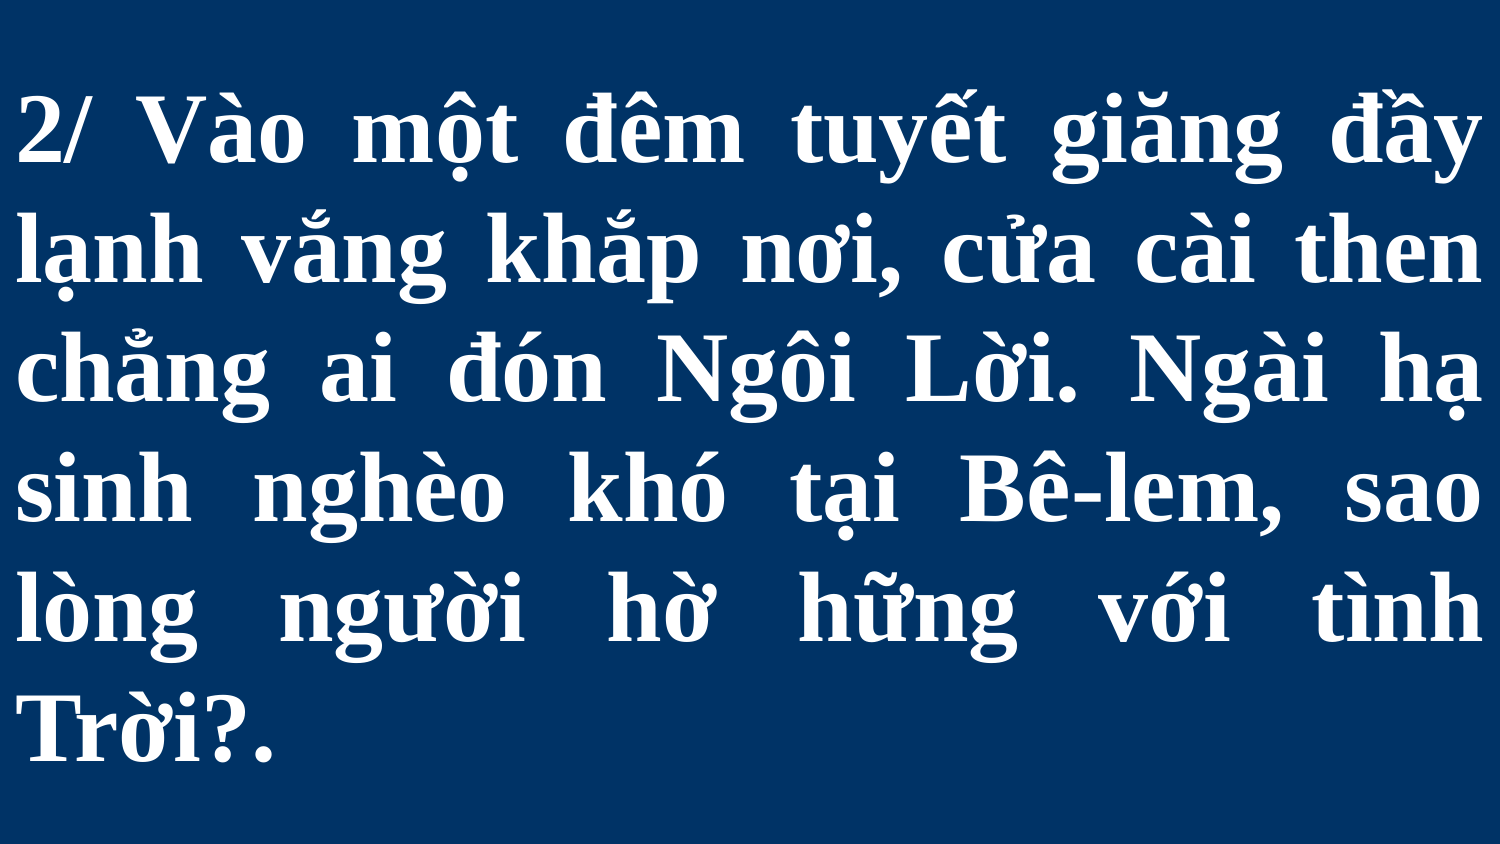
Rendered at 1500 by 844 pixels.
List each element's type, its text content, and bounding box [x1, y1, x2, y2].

title 2/ Vào một đêm tuyết giăng đầy lạnh vắng khắp nơi, cửa cài then chẳng ai đón Ngôi Lời. Ngài hạ sinh nghèo khó tại Bê-lem, sao lòng người hờ hững với tình Trời?. [0, 0, 1500, 844]
